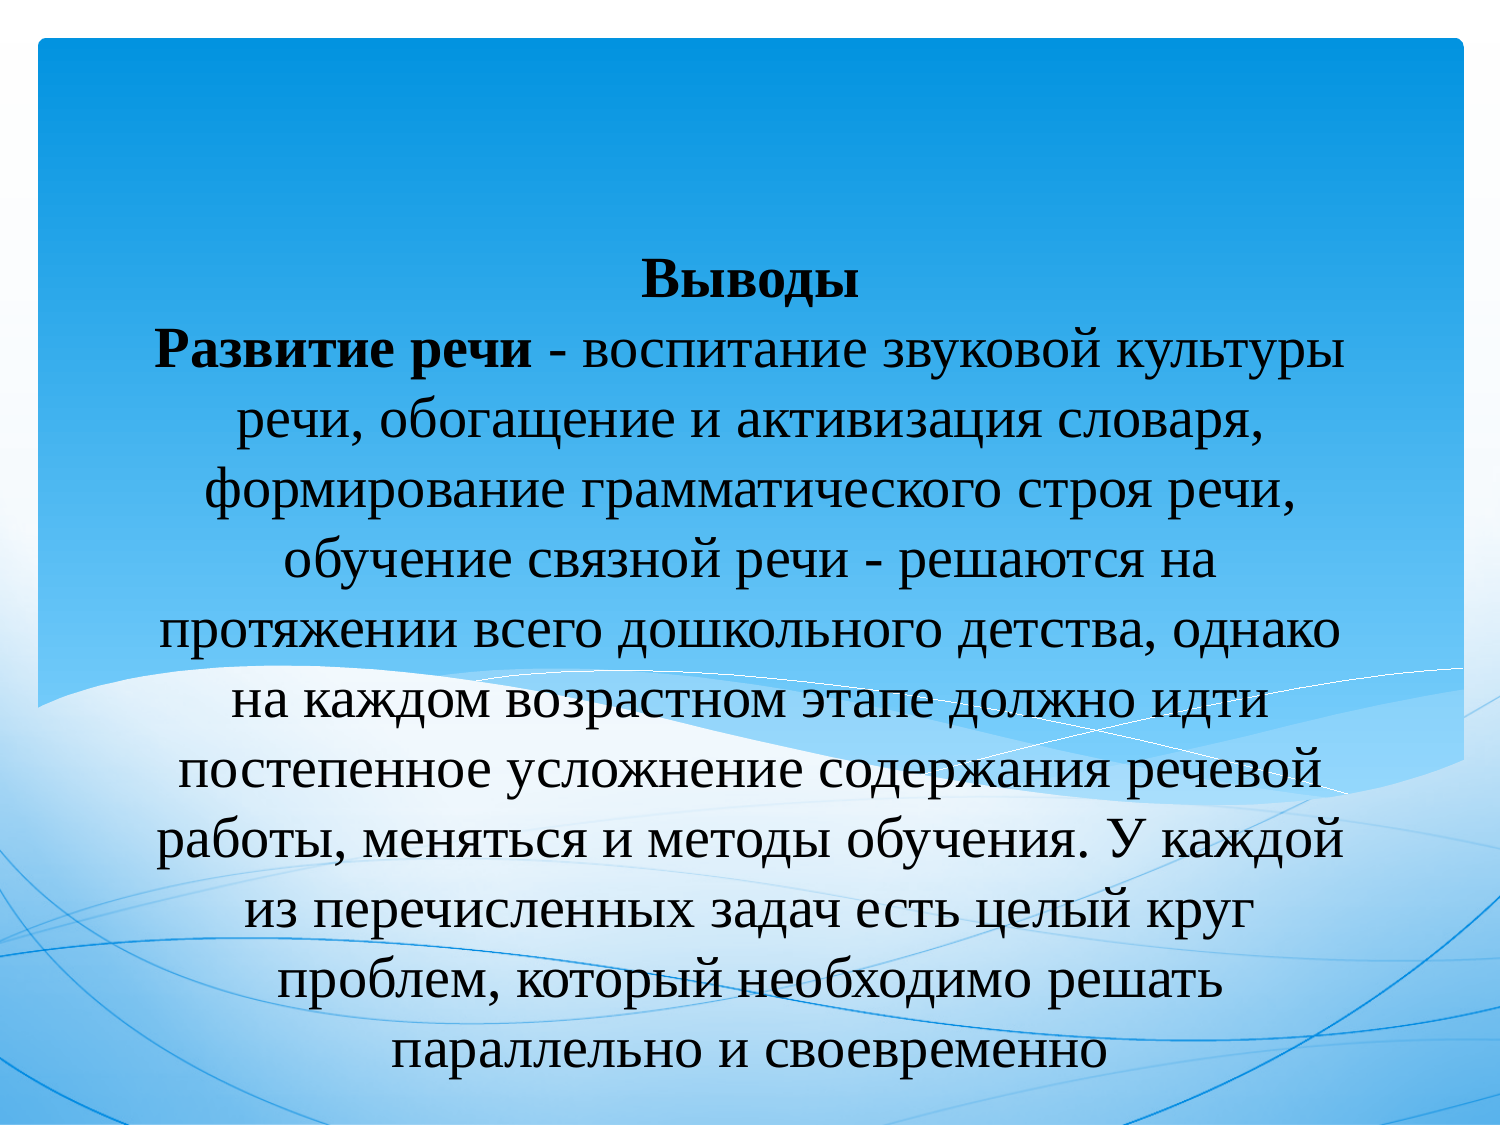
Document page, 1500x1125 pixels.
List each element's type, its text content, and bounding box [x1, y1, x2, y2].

title Выводы Развитие речи - воспитание звуковой культуры речи, обогащение и активизация словаря, формирование грамматического строя речи, обучение связной речи - решаются на протяжении всего дошкольного детства, однако на каждом возрастном этапе должно идти постепенное усложнение содержания речевой работы, меняться и методы обучения. У каждой из перечисленных задач есть целый круг проблем, который необходимо решать параллельно и своевременно [113, 231, 1389, 655]
